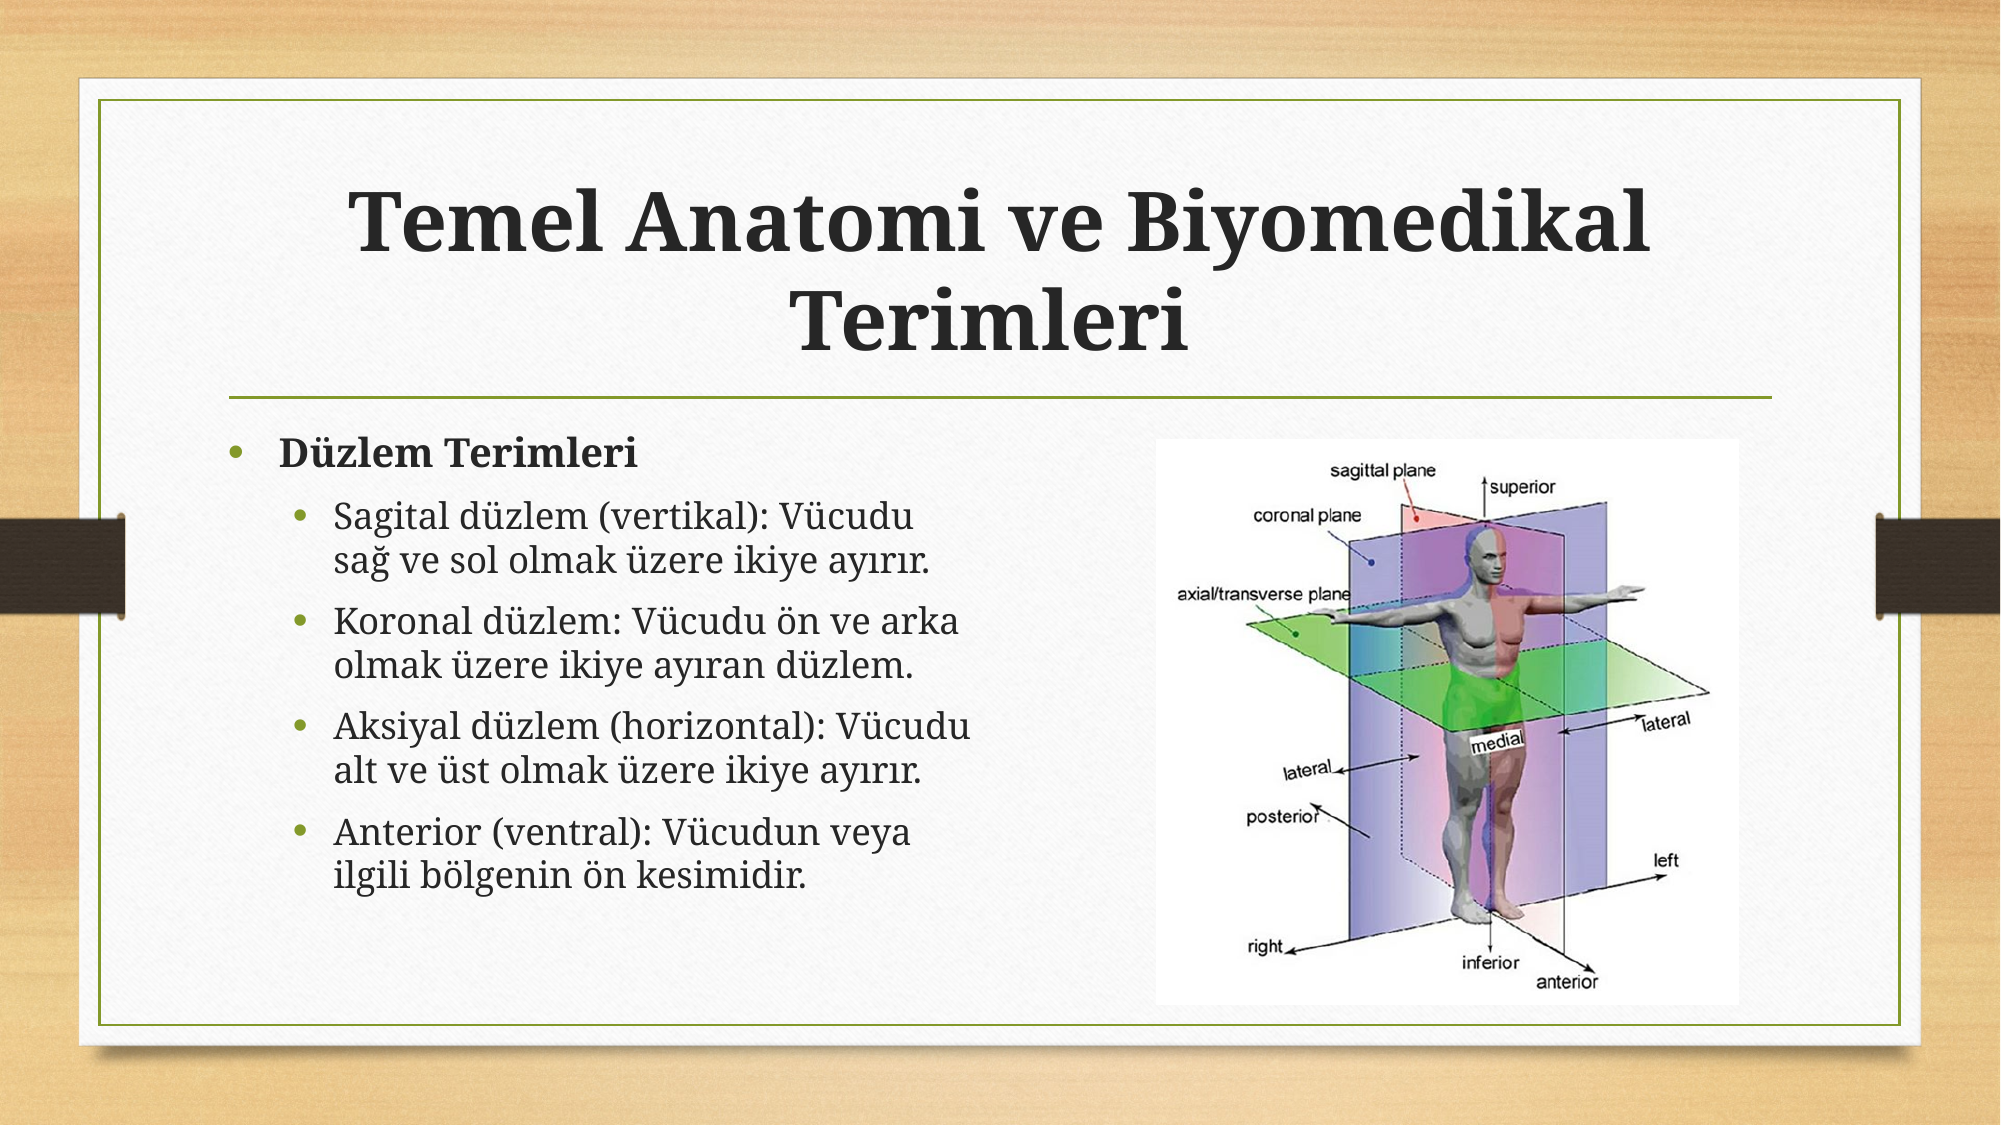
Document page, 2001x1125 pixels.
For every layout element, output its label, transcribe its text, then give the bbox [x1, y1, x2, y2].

picture [0, 0, 2001, 1125]
list Düzlem Terimleri Sagital düzlem (vertikal): Vücudu sağ ve sol olmak üzere ikiye ayırır. Koronal düzlem: Vücudu ön ve arka olmak üzere ikiye ayıran düzlem. Aksiyal düzlem (horizontal): Vücudu alt ve üst olmak üzere ikiye ayırır. Anterior (ventral): Vücudun veya ilgili bölgenin ön kesimidir. [213, 420, 987, 963]
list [1156, 439, 1739, 1006]
title Temel Anatomi ve Biyomedikal Terimleri [212, 161, 1788, 375]
